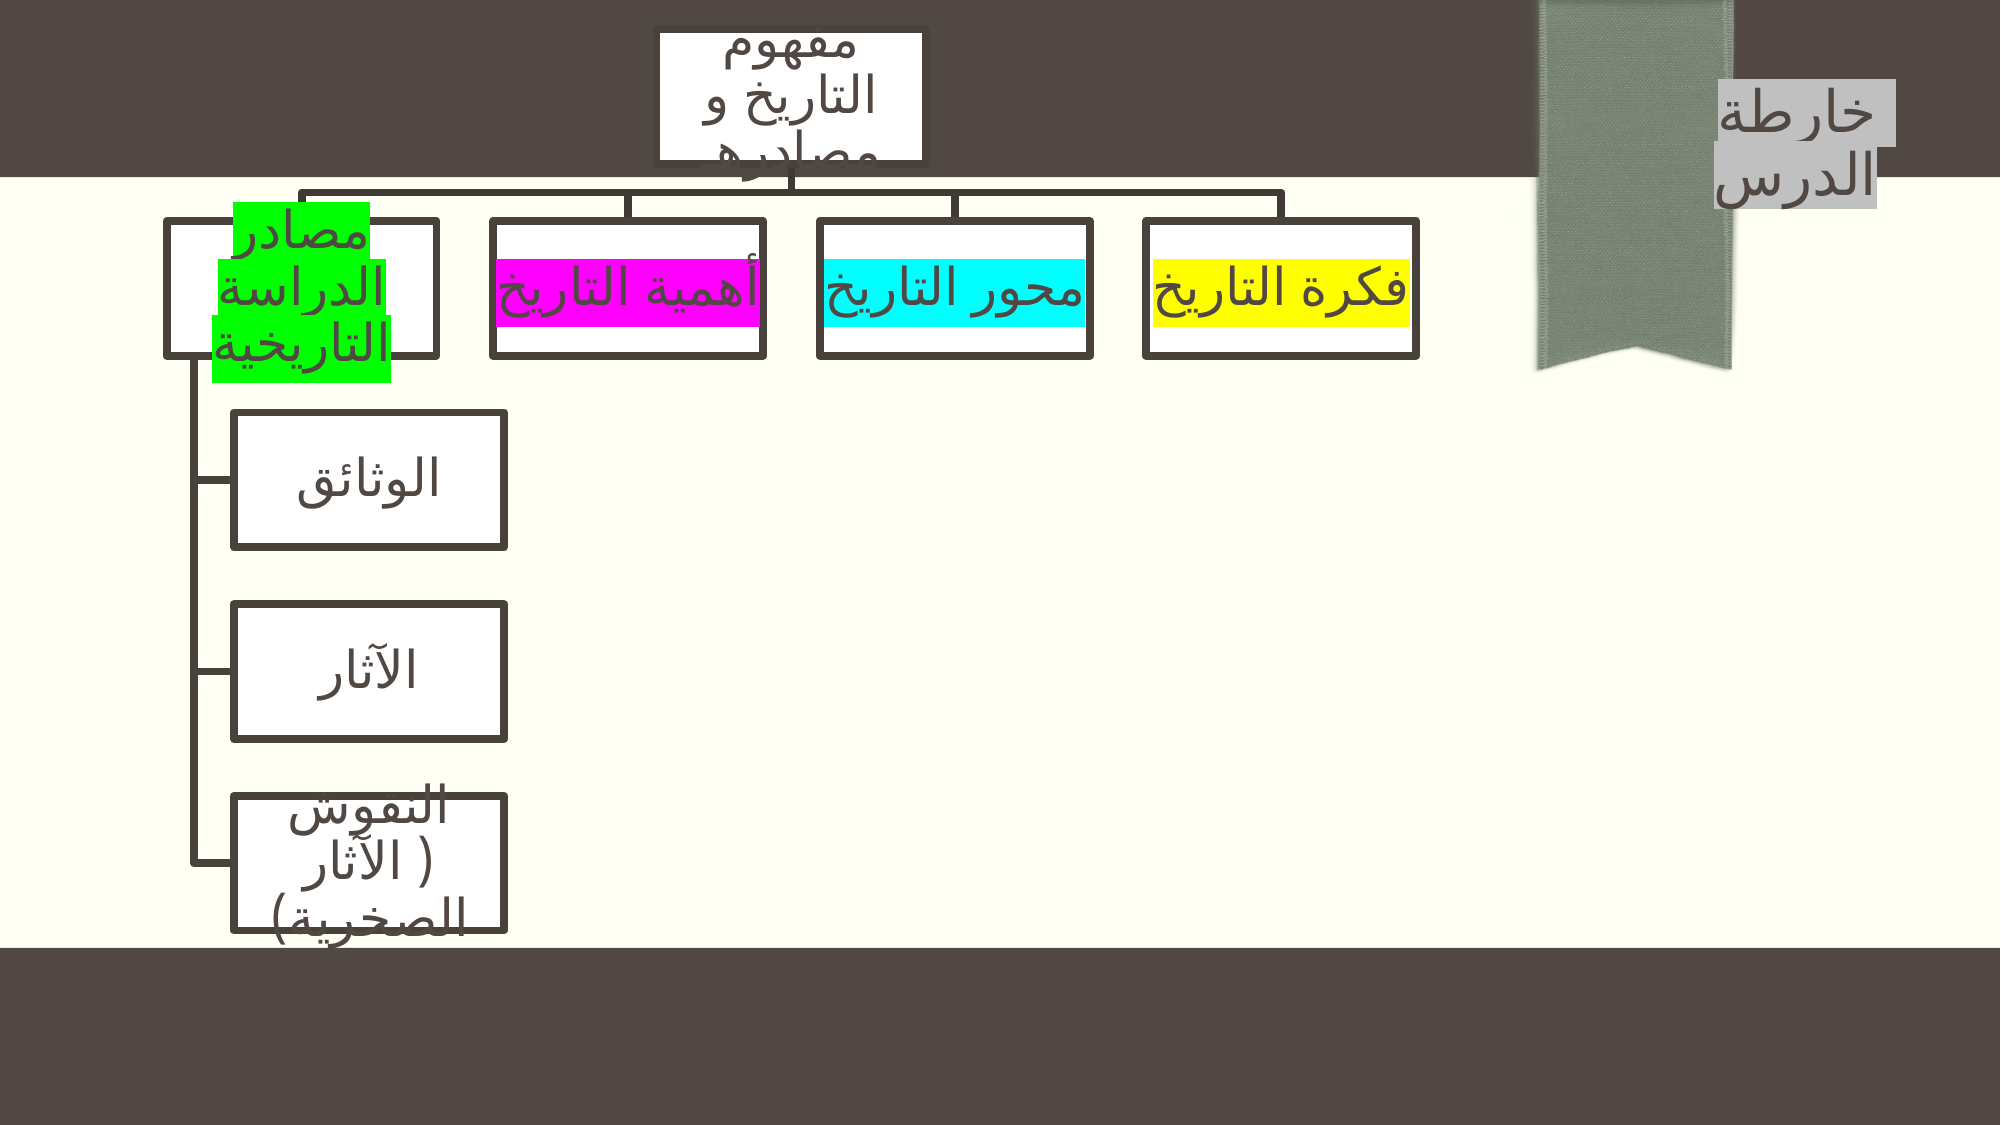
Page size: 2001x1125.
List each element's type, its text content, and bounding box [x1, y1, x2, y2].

title خارطة الدرس [1748, 54, 1878, 236]
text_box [0, 28, 1741, 931]
